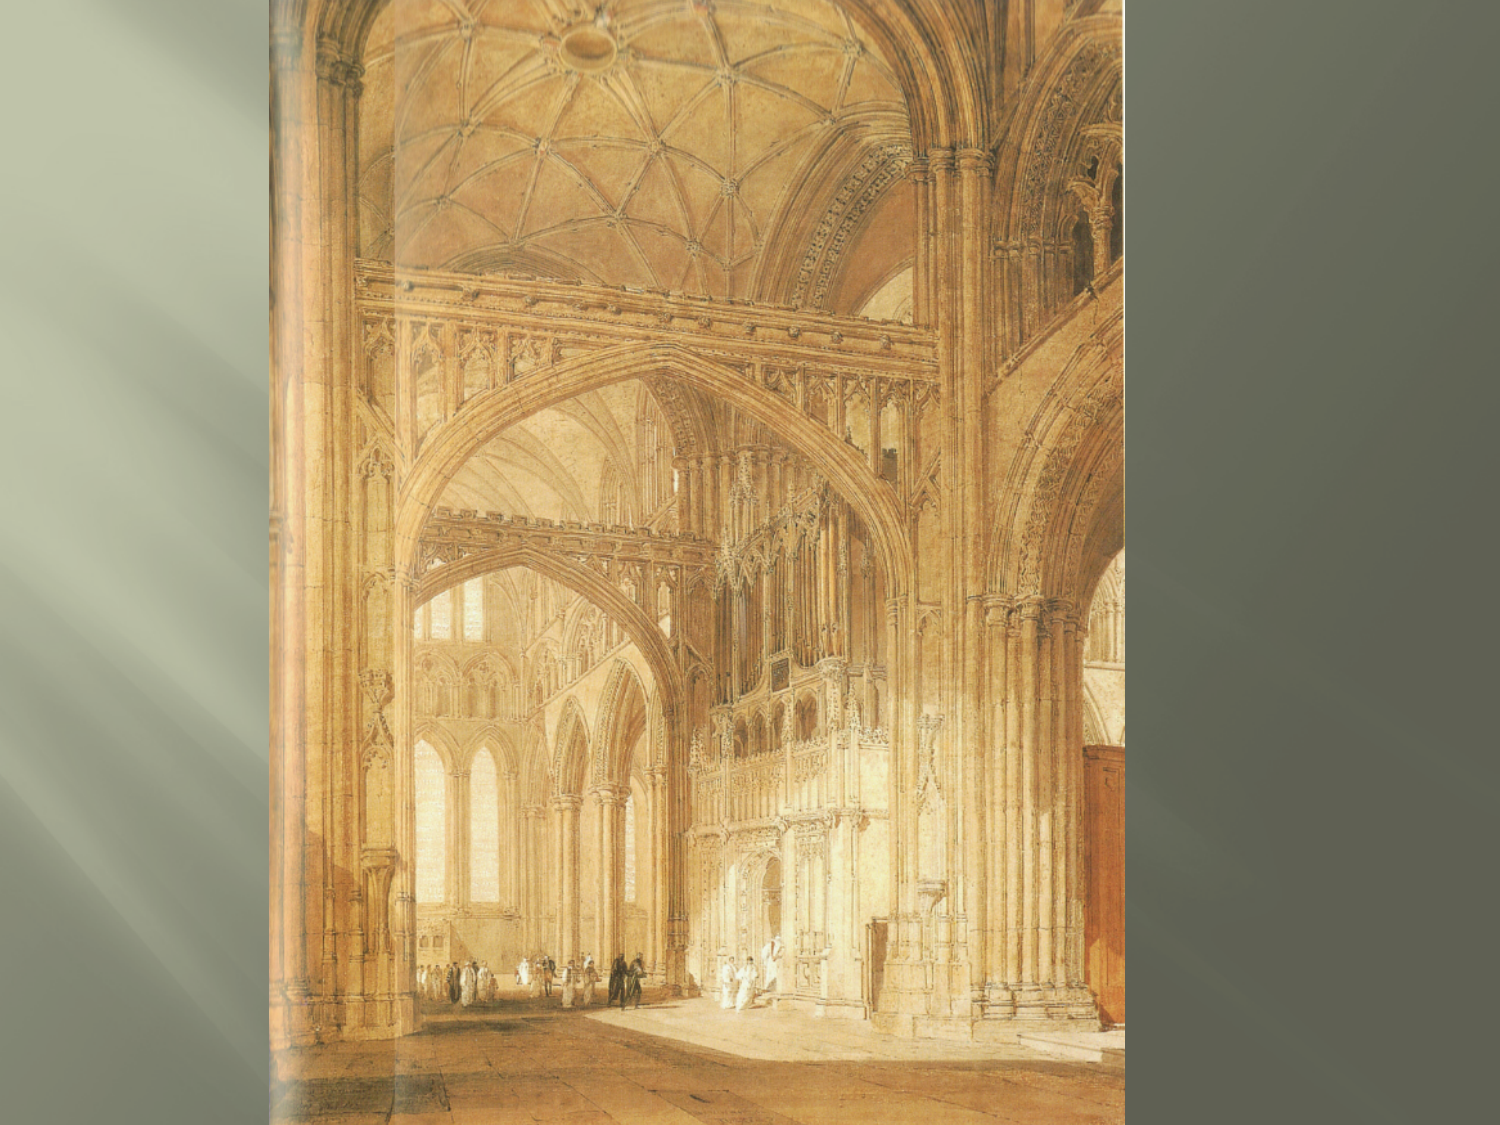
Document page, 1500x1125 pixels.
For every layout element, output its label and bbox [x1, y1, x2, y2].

list [269, 0, 1126, 1125]
